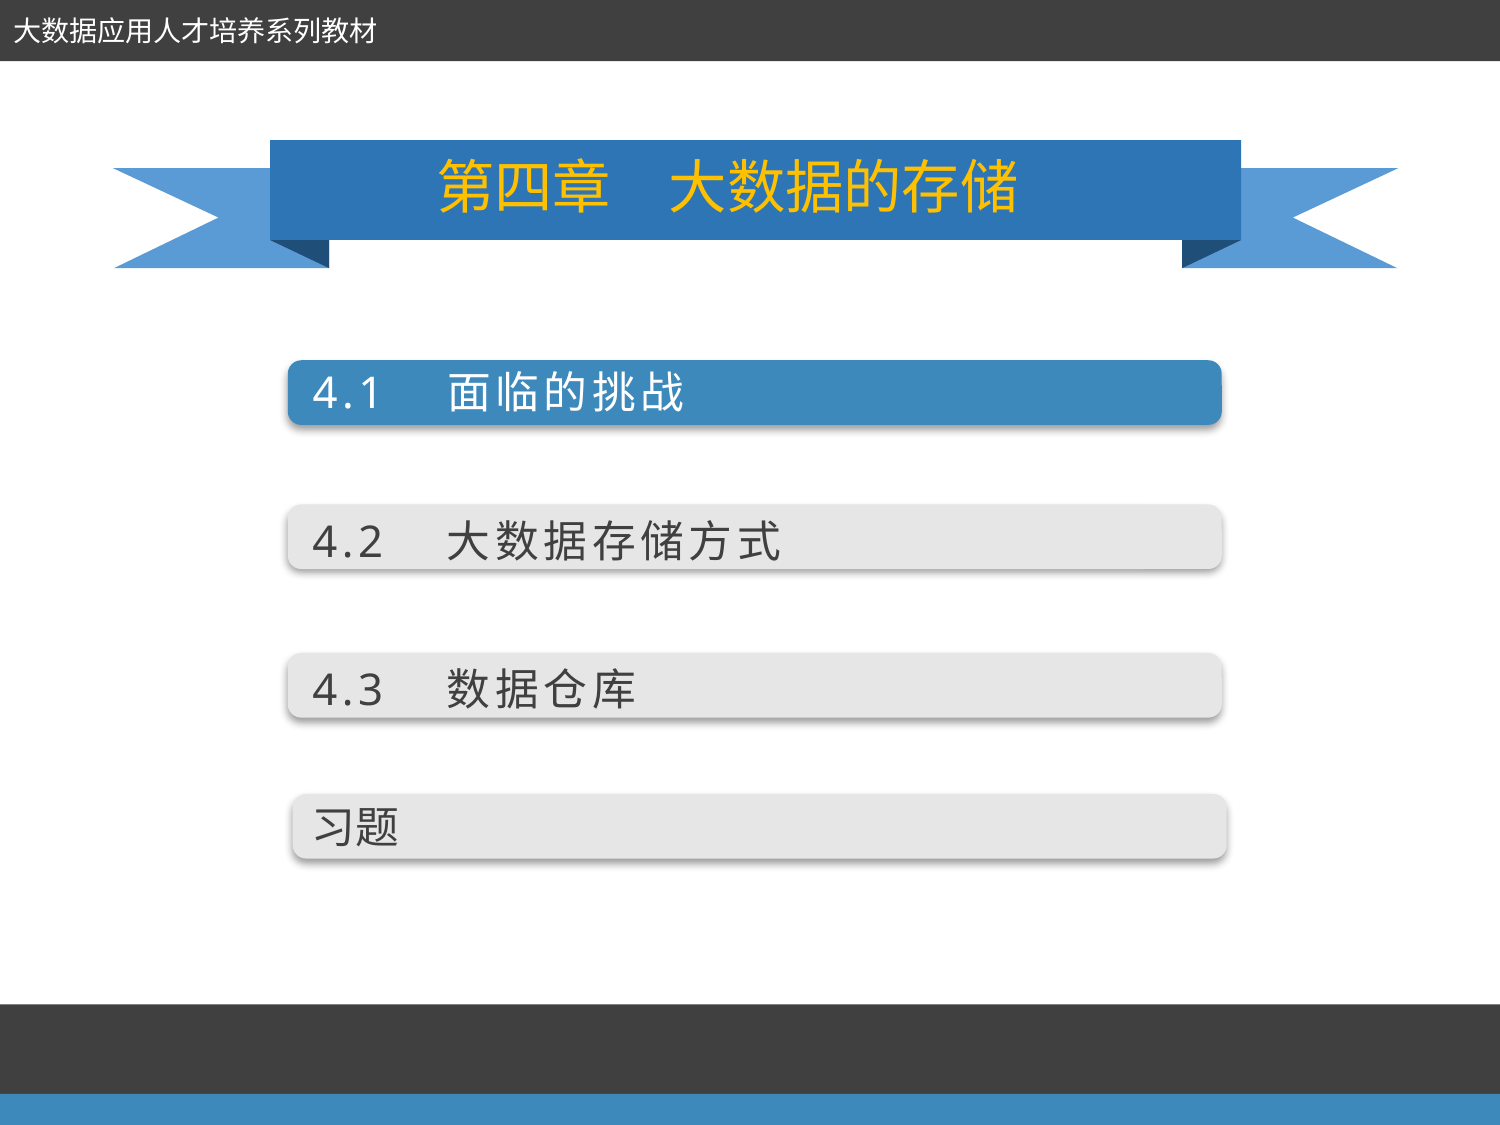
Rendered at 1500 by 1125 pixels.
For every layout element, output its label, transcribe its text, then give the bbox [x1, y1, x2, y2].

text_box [287, 357, 1222, 426]
text_box [0, 1003, 1500, 1093]
text_box 习题 [291, 792, 1228, 860]
text_box 大数据应用人才培养系列教材 [0, 0, 1500, 62]
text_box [287, 504, 1222, 574]
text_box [287, 652, 1222, 723]
text_box [0, 1093, 1500, 1125]
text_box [113, 139, 1399, 269]
